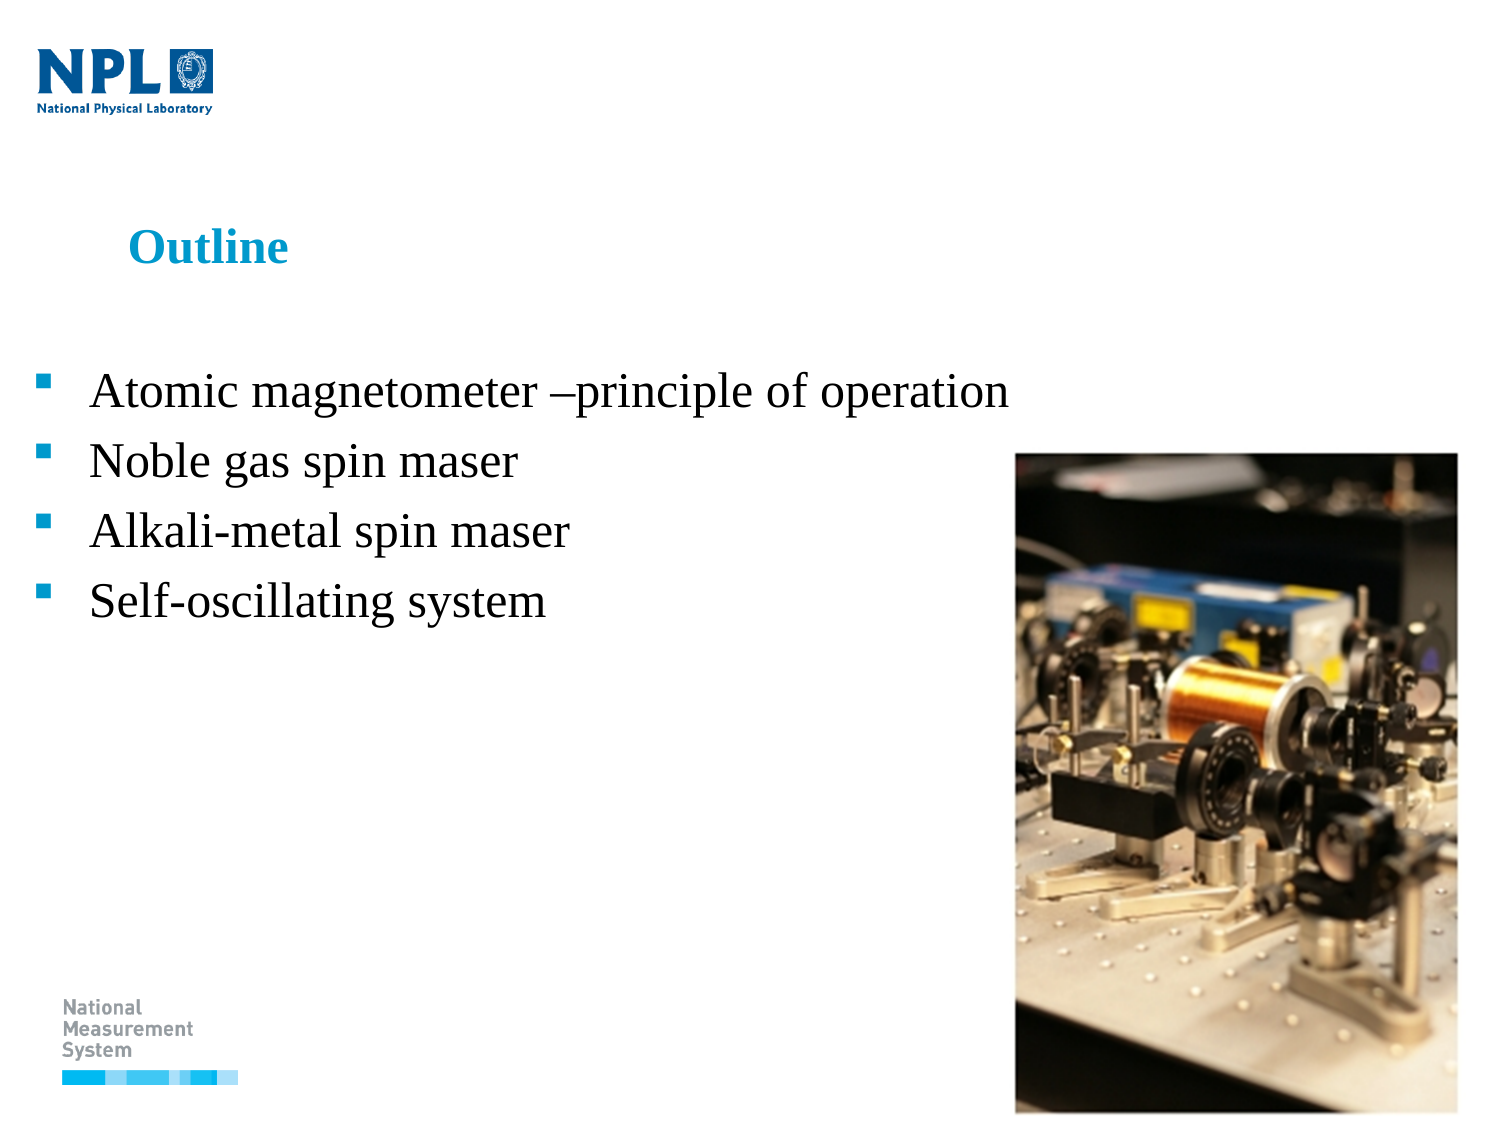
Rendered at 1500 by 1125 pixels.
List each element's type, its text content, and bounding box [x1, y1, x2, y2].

title Outline [112, 200, 1388, 288]
picture [62, 999, 238, 1085]
picture [1009, 447, 1467, 1125]
picture [37, 49, 213, 115]
list Atomic magnetometer –principle of operation Noble gas spin maser Alkali-metal spin maser Self-oscillating system [17, 350, 1293, 736]
